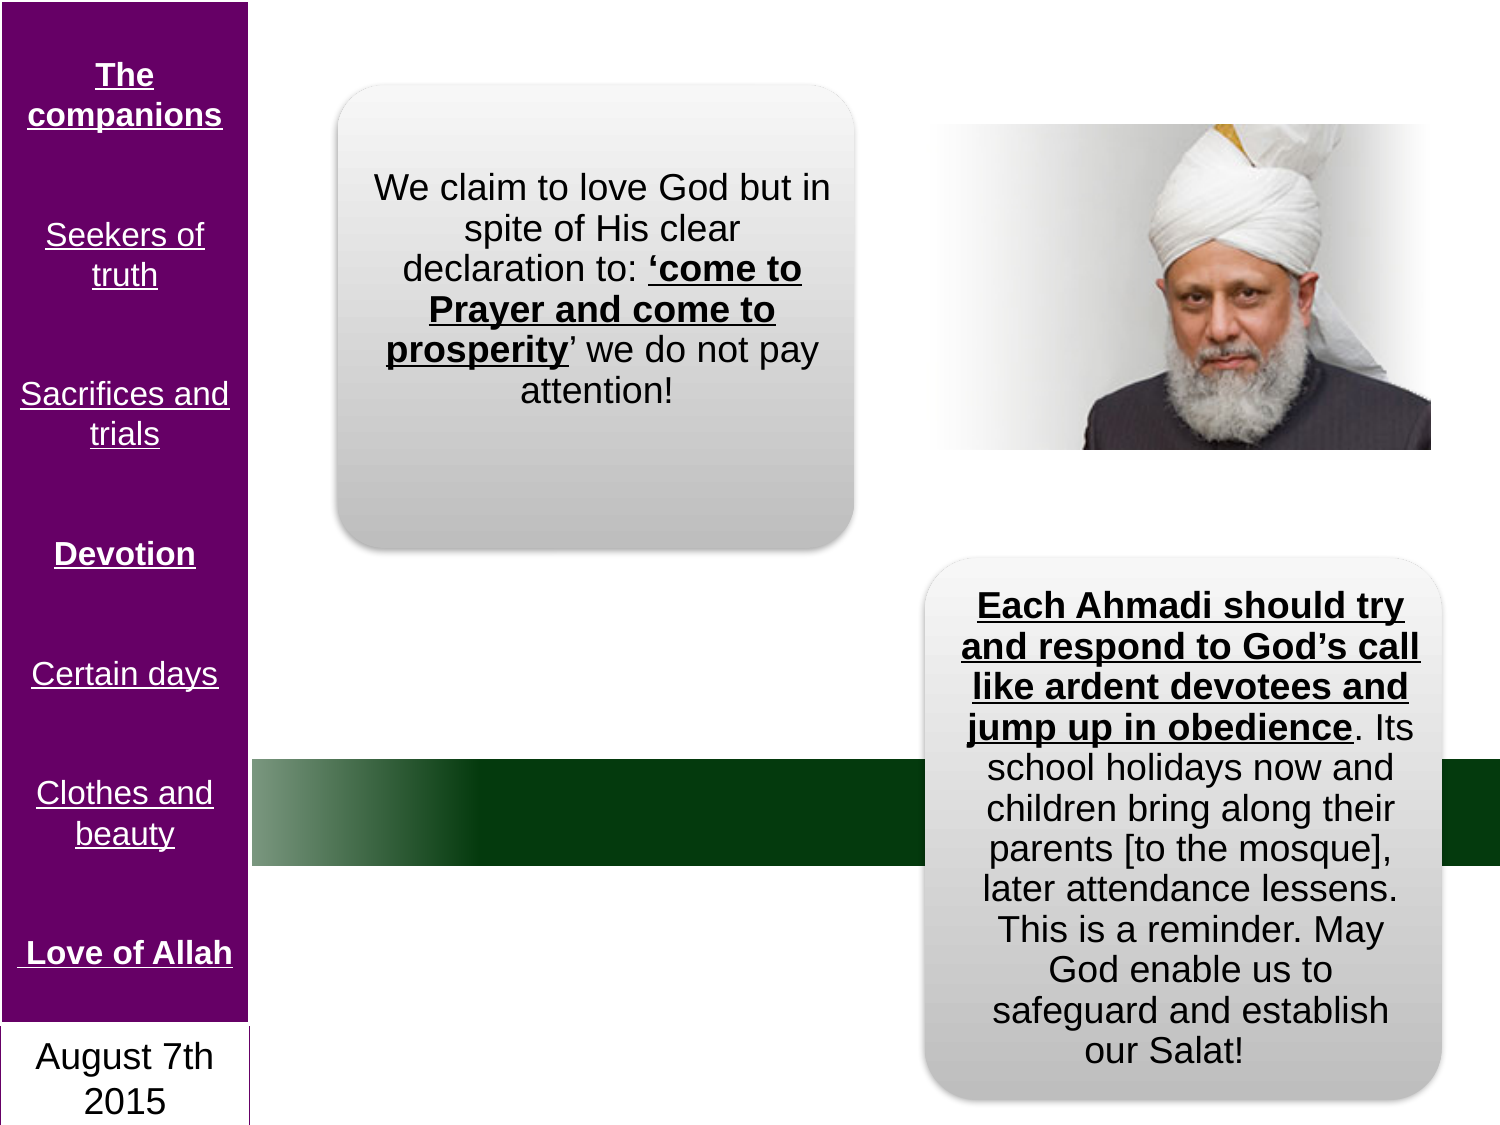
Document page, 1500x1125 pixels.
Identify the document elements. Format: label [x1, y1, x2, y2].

picture [924, 124, 1432, 451]
text_box [312, 62, 1476, 1101]
text_box [0, 0, 251, 1125]
